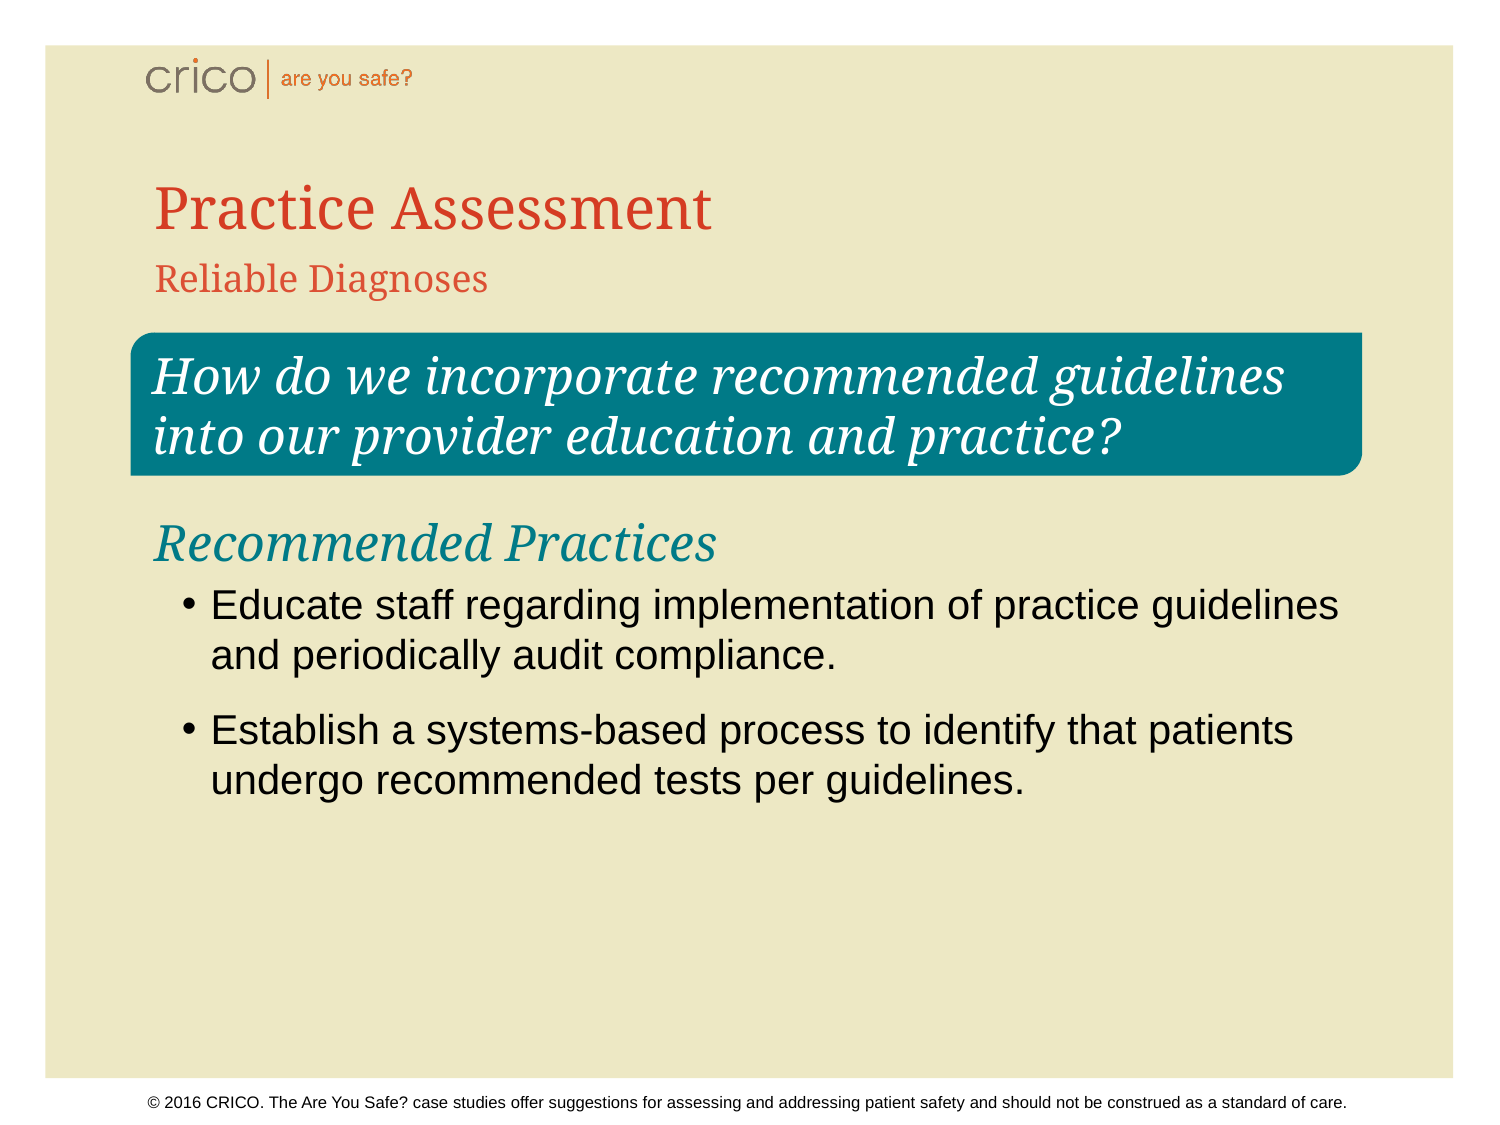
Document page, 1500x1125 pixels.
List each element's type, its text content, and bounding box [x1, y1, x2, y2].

picture [146, 58, 420, 99]
list Recommended Practices Educate staff regarding implementation of practice guidelines and periodically audit compliance. Establish a systems-based process to identify that patients undergo recommended tests per guidelines. [148, 505, 1407, 1051]
footer © 2016 CRICO. The Are You Safe? case studies offer suggestions for assessing and addressing patient safety and should not be construed as a standard of care. [147, 1084, 1422, 1125]
title Practice Assessment [148, 111, 1356, 248]
text_box How do we incorporate recommended guidelines into our provider education and practice? [130, 332, 1363, 476]
list Reliable Diagnoses [148, 248, 1353, 315]
